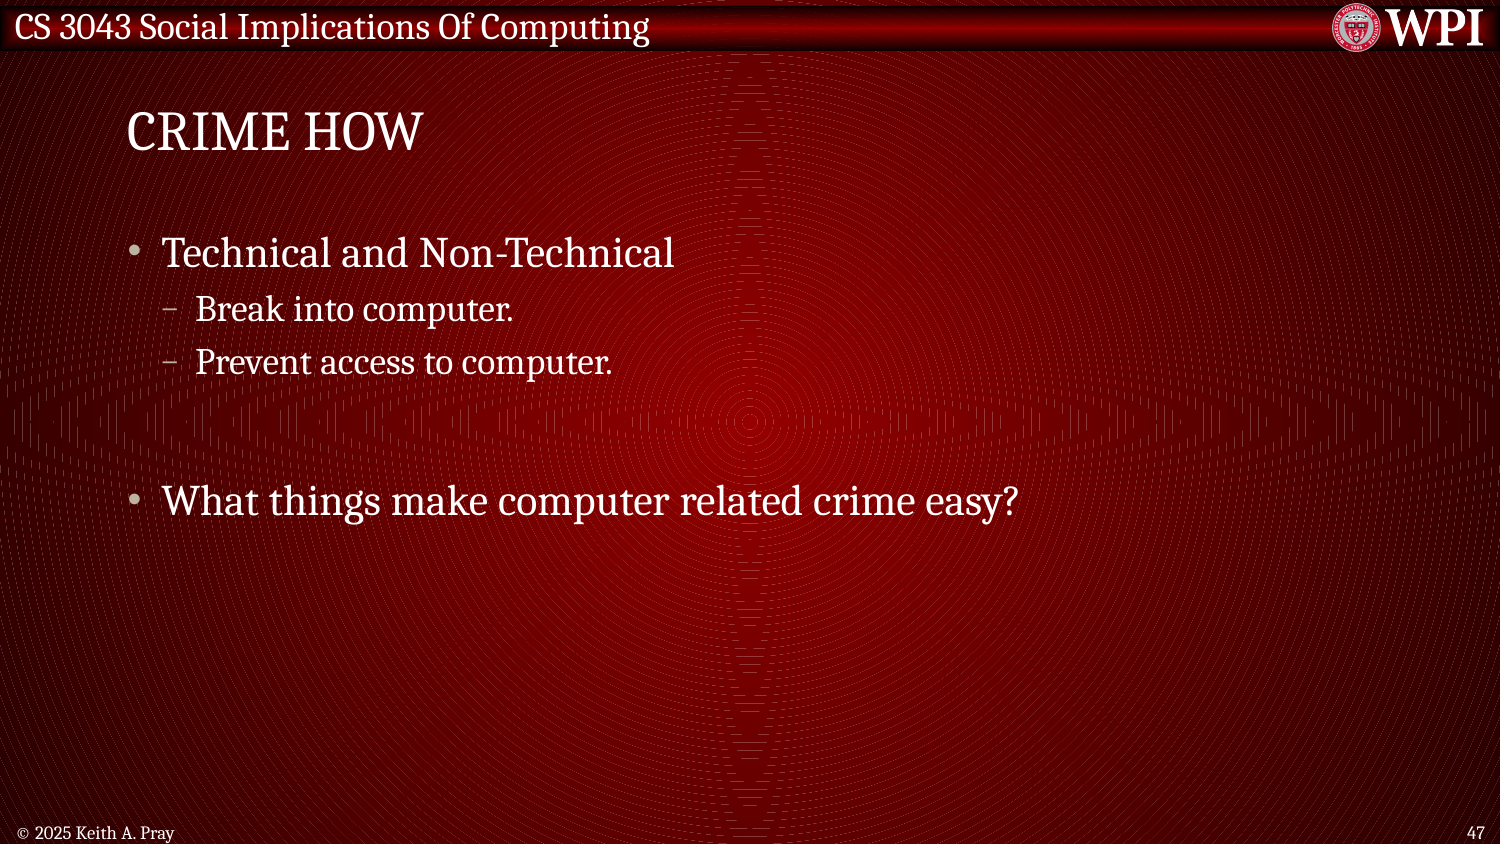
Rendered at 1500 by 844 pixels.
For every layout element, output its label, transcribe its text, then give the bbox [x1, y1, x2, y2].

slide_number 47 [1397, 819, 1500, 844]
picture [1332, 3, 1483, 52]
title Crime How [112, 59, 1388, 210]
footer © 2025 Keith A. Pray [0, 819, 913, 844]
list Technical and Non-Technical Break into computer. Prevent access to computer. What things make computer related crime easy? [112, 221, 1388, 772]
